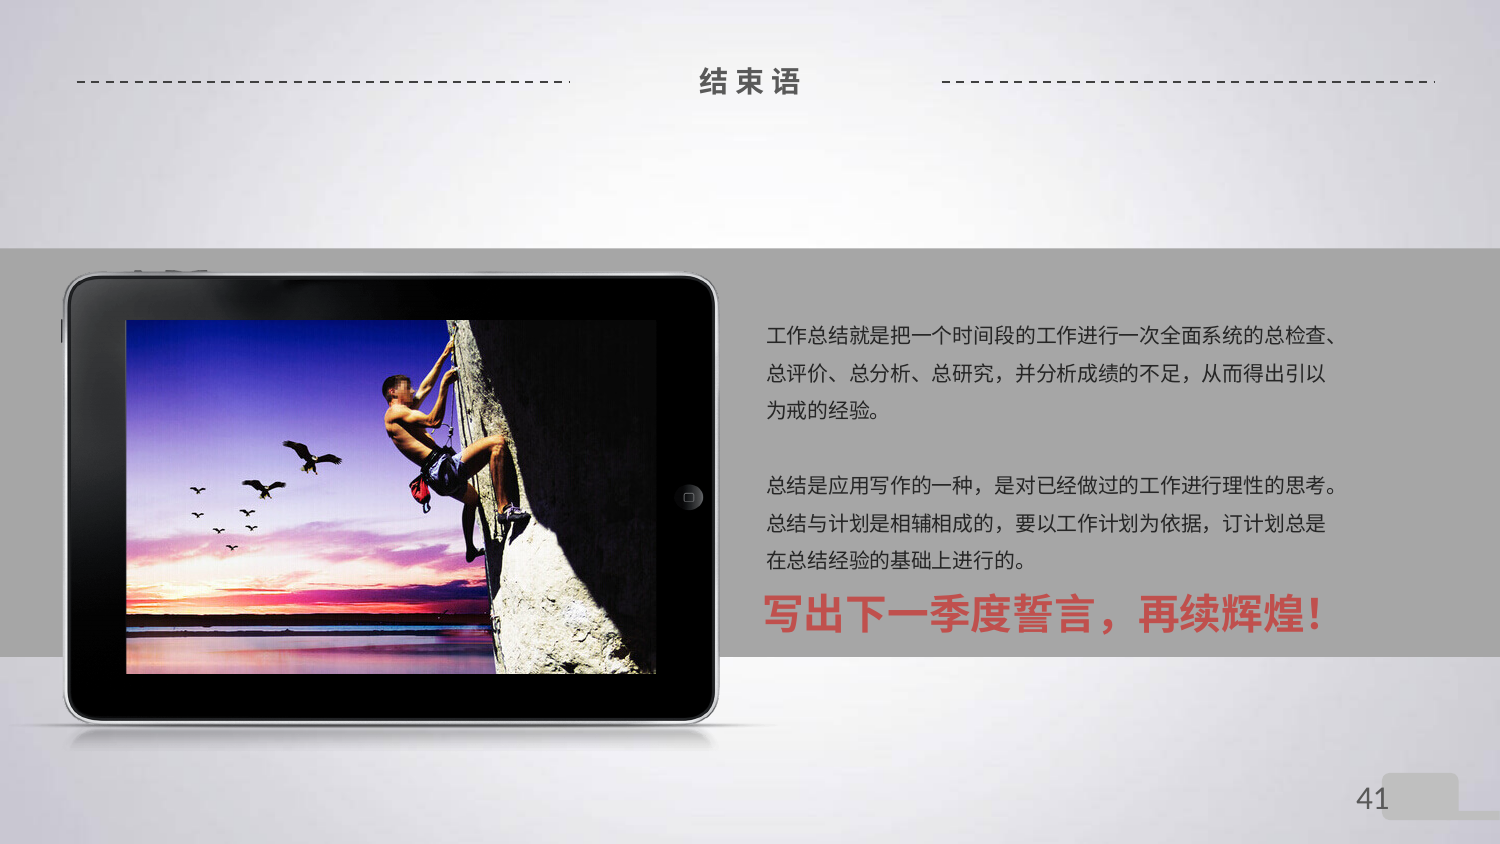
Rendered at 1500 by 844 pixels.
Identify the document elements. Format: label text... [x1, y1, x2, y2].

text_box 工作总结就是把一个时间段的工作进行一次全面系统的总检查、 总评价、总分析、总研究，并分析成绩的不足，从而得出引以 为戒的经验。 总结是应用写作的一种，是对已经做过的工作进行理性的思考。 总结与计划是相辅相成的，要以工作计划为依据，订计划总是 在总结经验的基础上进行的。 [802, 303, 1429, 581]
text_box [0, 232, 798, 769]
title 结 束 语 [18, 52, 1483, 110]
text_box [802, 246, 1500, 659]
picture [0, 0, 1500, 246]
text_box 写出下一季度誓言，再续辉煌！ [802, 580, 1362, 646]
picture [0, 659, 1500, 844]
